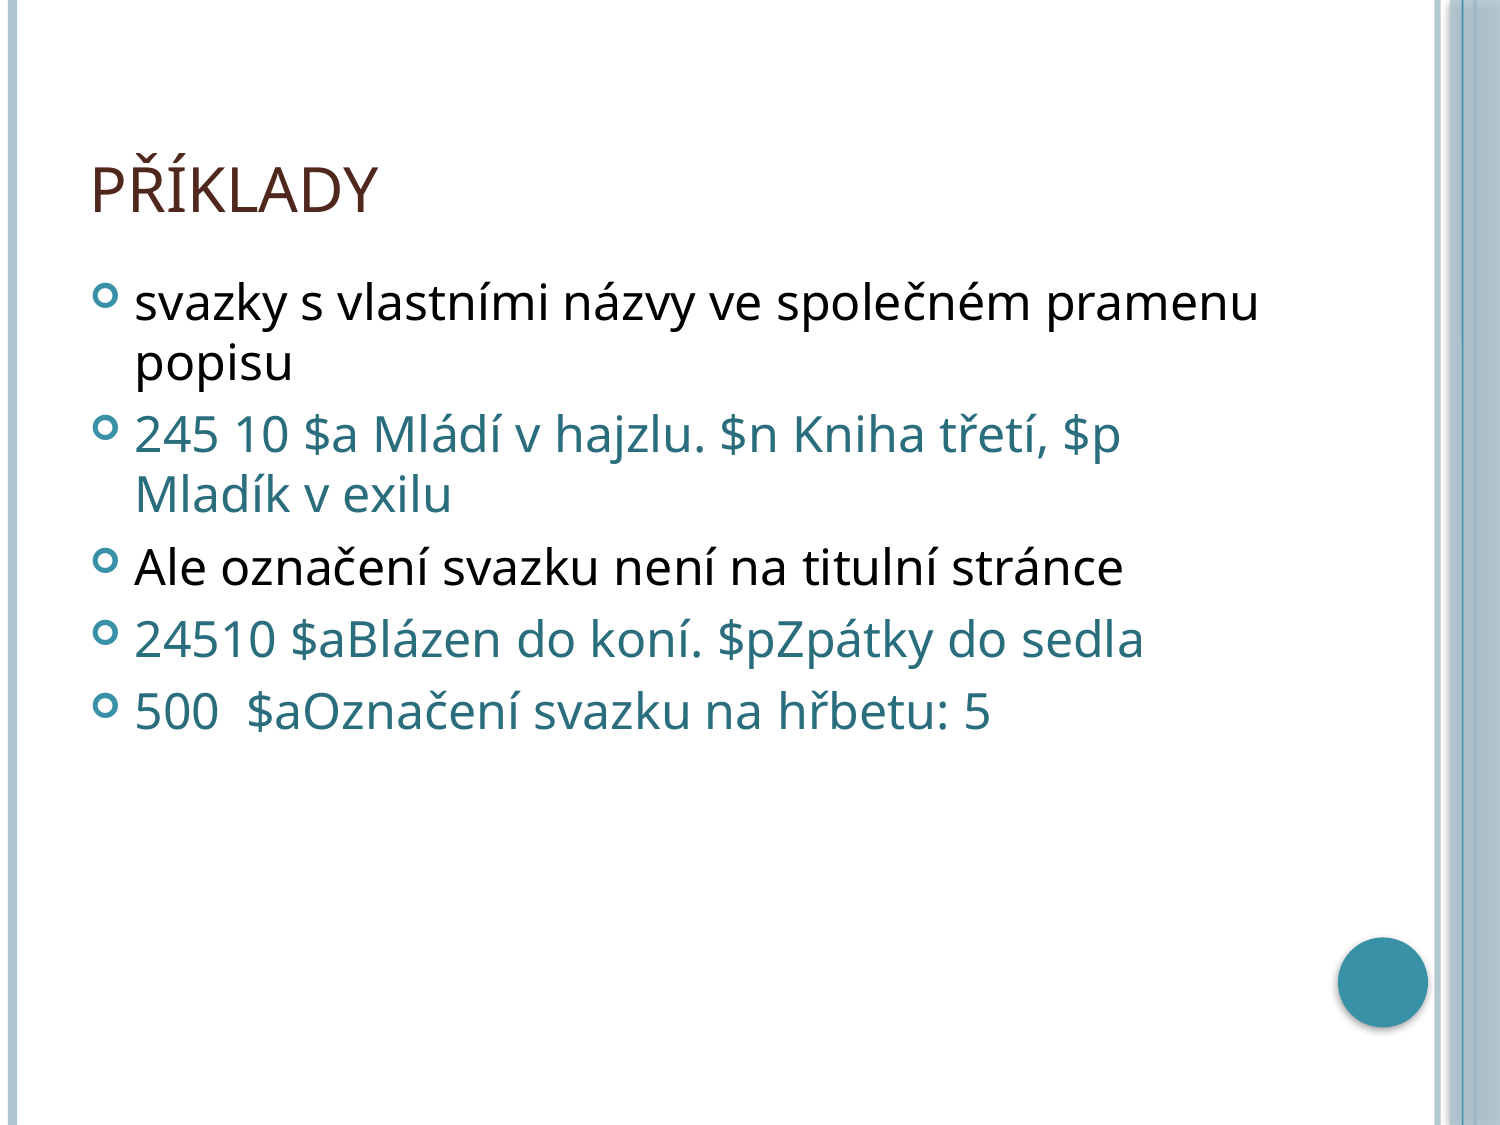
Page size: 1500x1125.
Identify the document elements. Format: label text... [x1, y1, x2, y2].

title Příklady [75, 45, 1300, 233]
list svazky s vlastními názvy ve společném pramenu popisu 245 10 $a Mládí v hajzlu. $n Kniha třetí, $p Mladík v exilu Ale označení svazku není na titulní stránce 24510 $aBlázen do koní. $pZpátky do sedla 500 $aOznačení svazku na hřbetu: 5 [75, 262, 1300, 1062]
